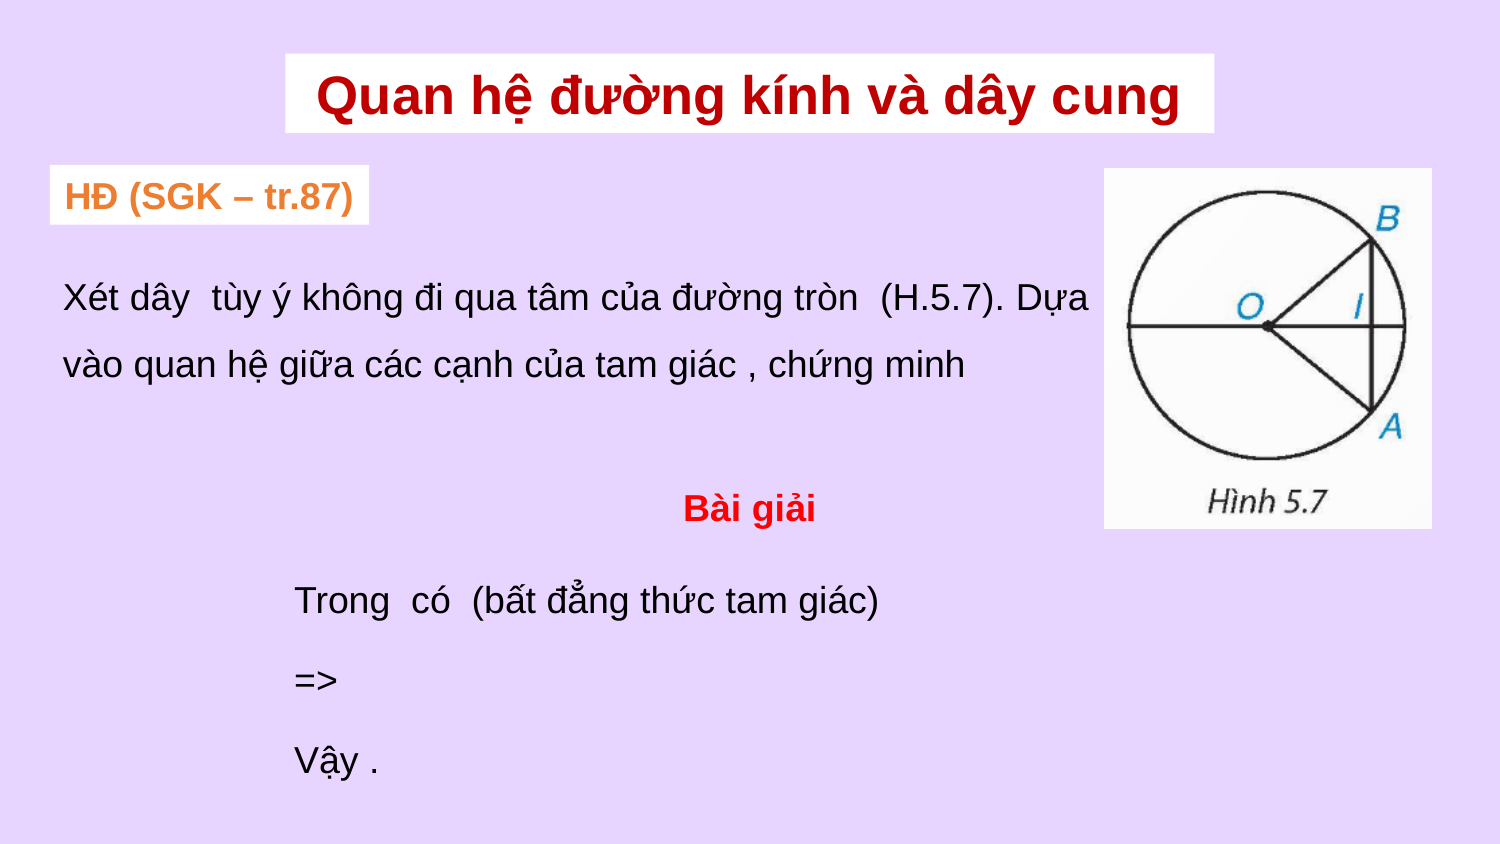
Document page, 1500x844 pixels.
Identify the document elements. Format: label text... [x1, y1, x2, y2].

picture [1104, 168, 1432, 529]
text_box Quan hệ đường kính và dây cung [285, 53, 1215, 134]
text_box Bài giải [668, 476, 832, 537]
text_box HĐ (SGK – tr.87) [49, 164, 370, 225]
